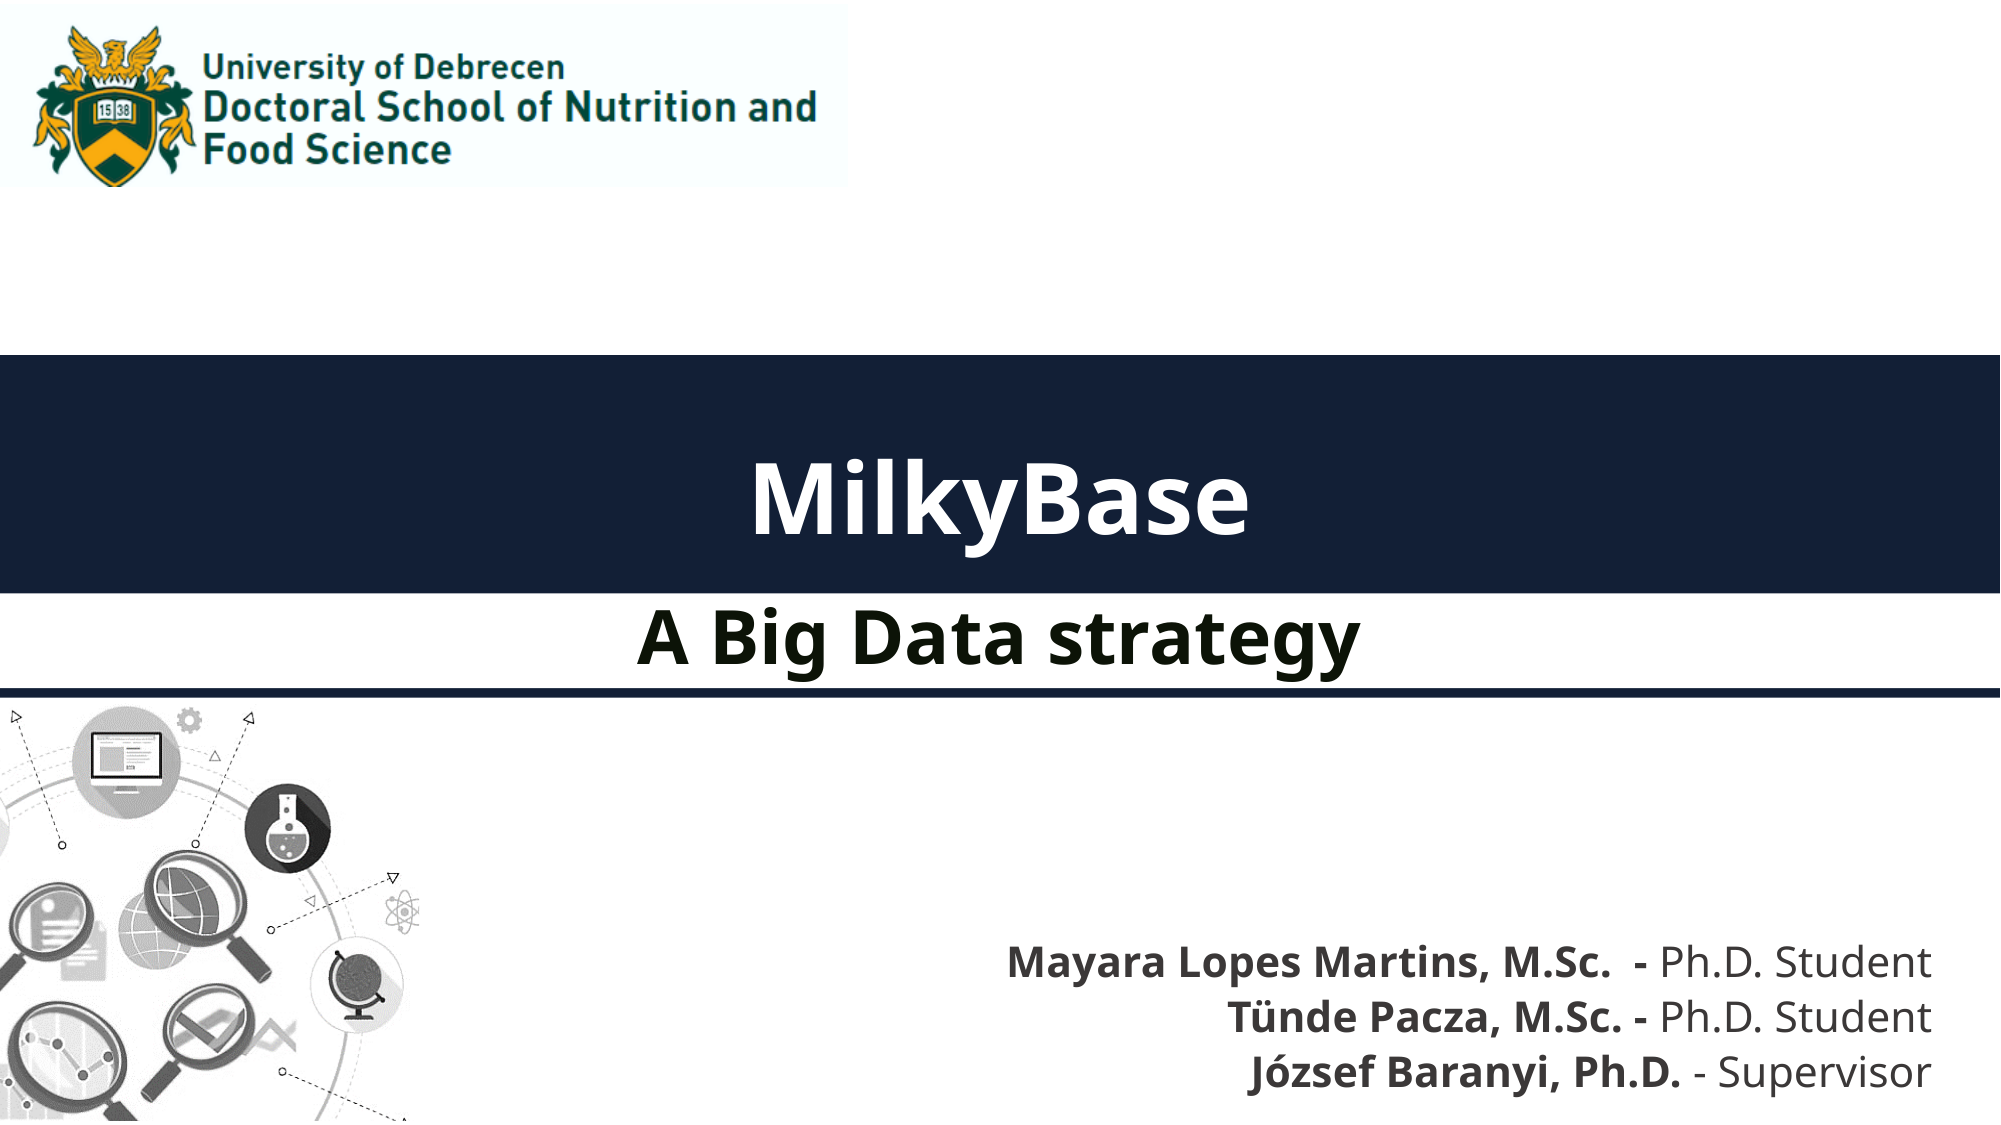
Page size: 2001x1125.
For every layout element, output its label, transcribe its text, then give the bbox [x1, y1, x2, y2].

text_box Mayara Lopes Martins, M.Sc. - Ph.D. Student Tünde Pacza, M.Sc. - Ph.D. Student József Baranyi, Ph.D. - Supervisor [947, 927, 1948, 1125]
picture [0, 698, 420, 1121]
text_box MilkyBase [0, 355, 2000, 593]
text_box A Big Data strategy [0, 593, 2000, 689]
picture [0, 4, 848, 187]
text_box MilkyBase [0, 689, 2000, 698]
